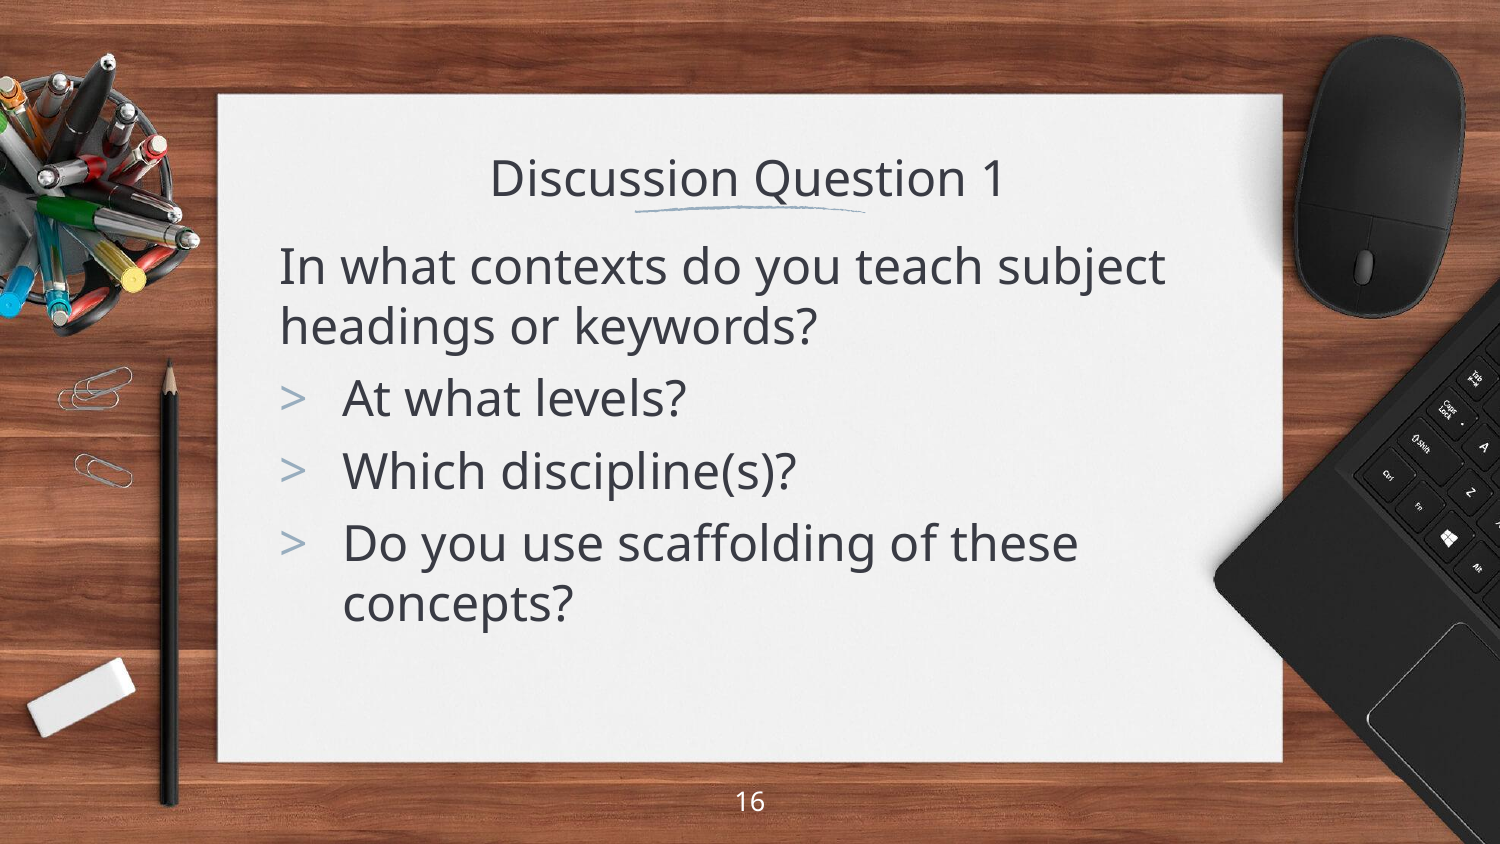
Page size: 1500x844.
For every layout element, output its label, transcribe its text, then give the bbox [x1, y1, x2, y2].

picture [0, 0, 1500, 844]
list In what contexts do you teach subject headings or keywords? At what levels? Which discipline(s)? Do you use scaffolding of these concepts? [267, 234, 1233, 712]
slide_number 16 [705, 762, 795, 844]
title Discussion Question 1 [267, 132, 1233, 207]
